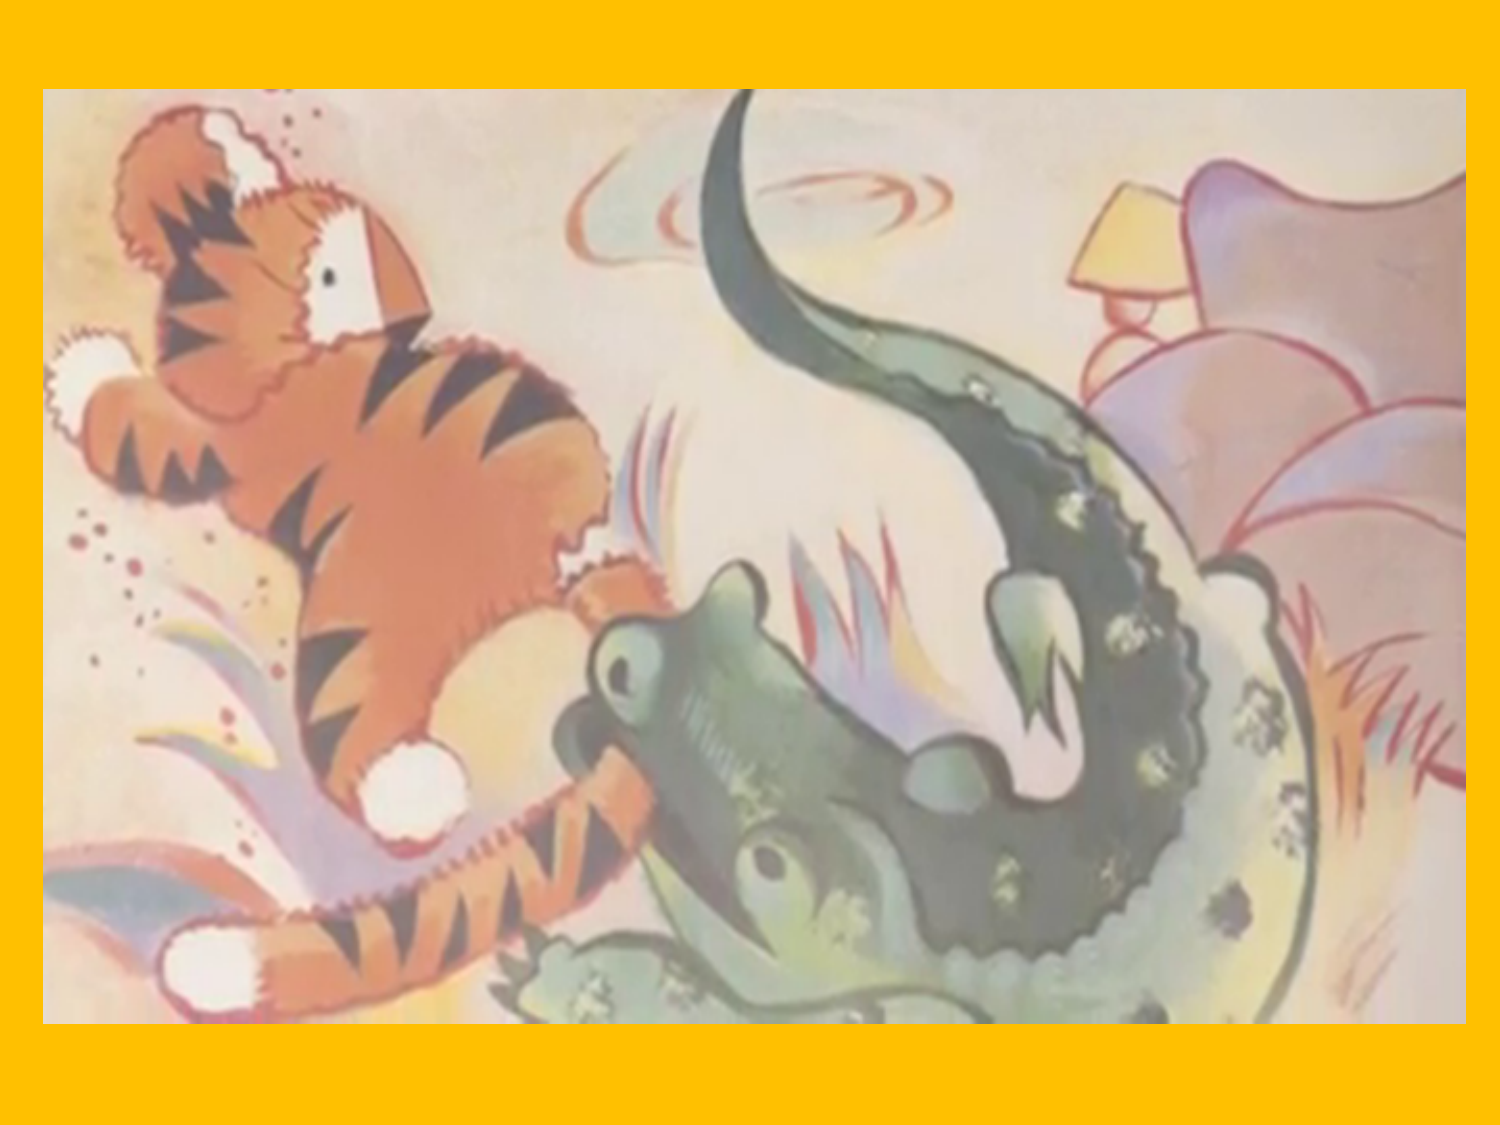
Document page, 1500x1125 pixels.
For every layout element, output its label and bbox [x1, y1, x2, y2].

list [43, 89, 1466, 1024]
